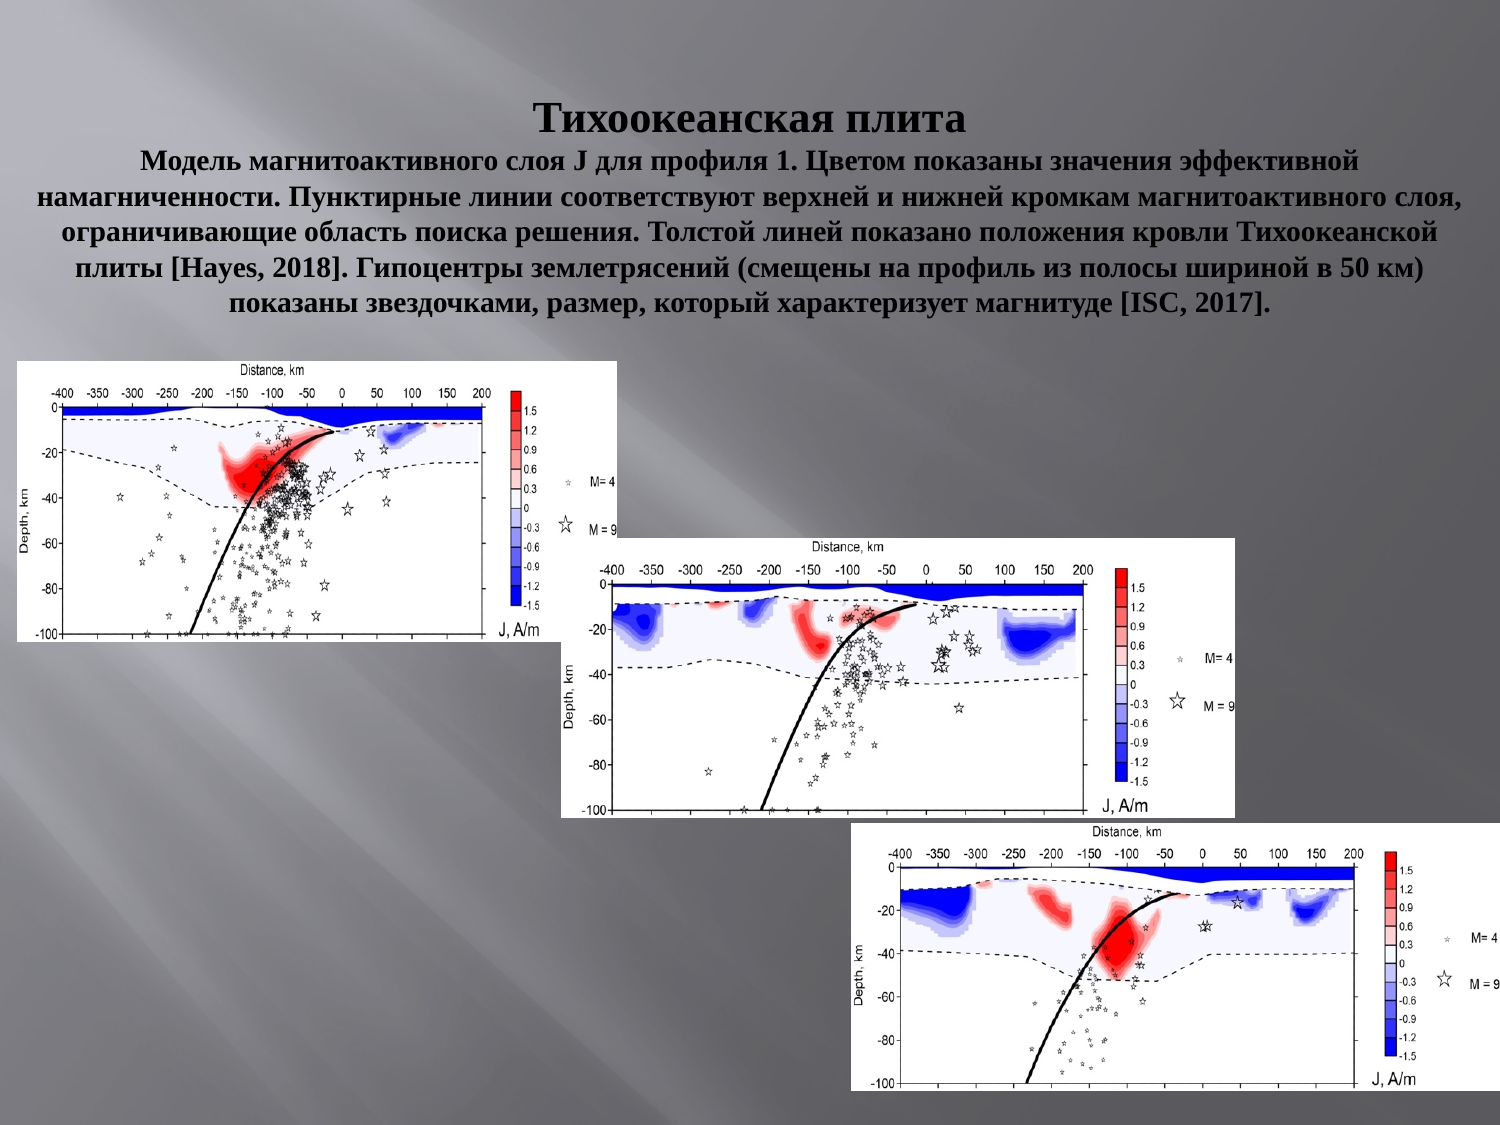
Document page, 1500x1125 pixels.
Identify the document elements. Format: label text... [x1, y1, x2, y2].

title Тихоокеанская плита Модель магнитоактивного слоя J для профиля 1. Цветом показаны значения эффективной намагниченности. Пунктирные линии соответствуют верхней и нижней кромкам магнитоактивного слоя, ограничивающие область поиска решения. Толстой линей показано положения кровли Тихоокеанской плиты [Hayes, 2018]. Гипоцентры землетрясений (смещены на профиль из полосы шириной в 50 км) показаны звездочками, размер, который характеризует магнитуде [ISC, 2017]. [0, 45, 1500, 362]
picture [17, 361, 1235, 819]
picture [850, 823, 1500, 1091]
